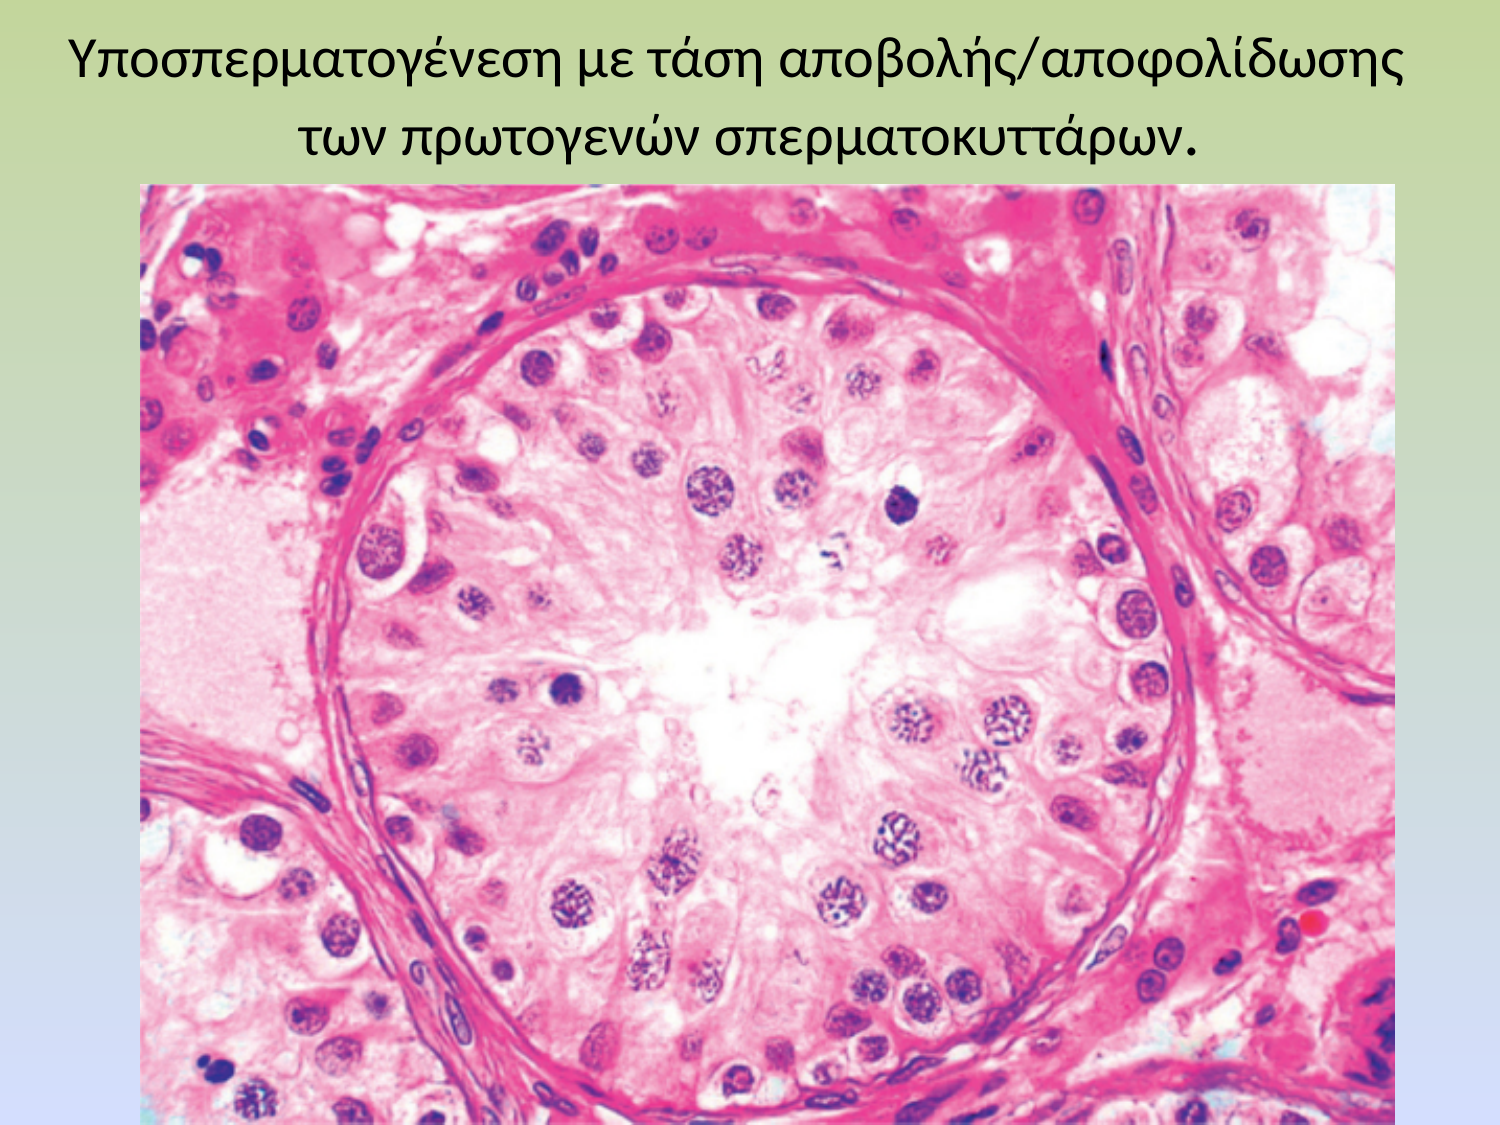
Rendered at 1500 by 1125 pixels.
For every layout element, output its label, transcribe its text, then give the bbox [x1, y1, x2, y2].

picture [140, 184, 1395, 1125]
title Υποσπερματογένεση με τάση αποβολής/αποφολίδωσης των πρωτογενών σπερματοκυττάρων. [0, 0, 1500, 188]
